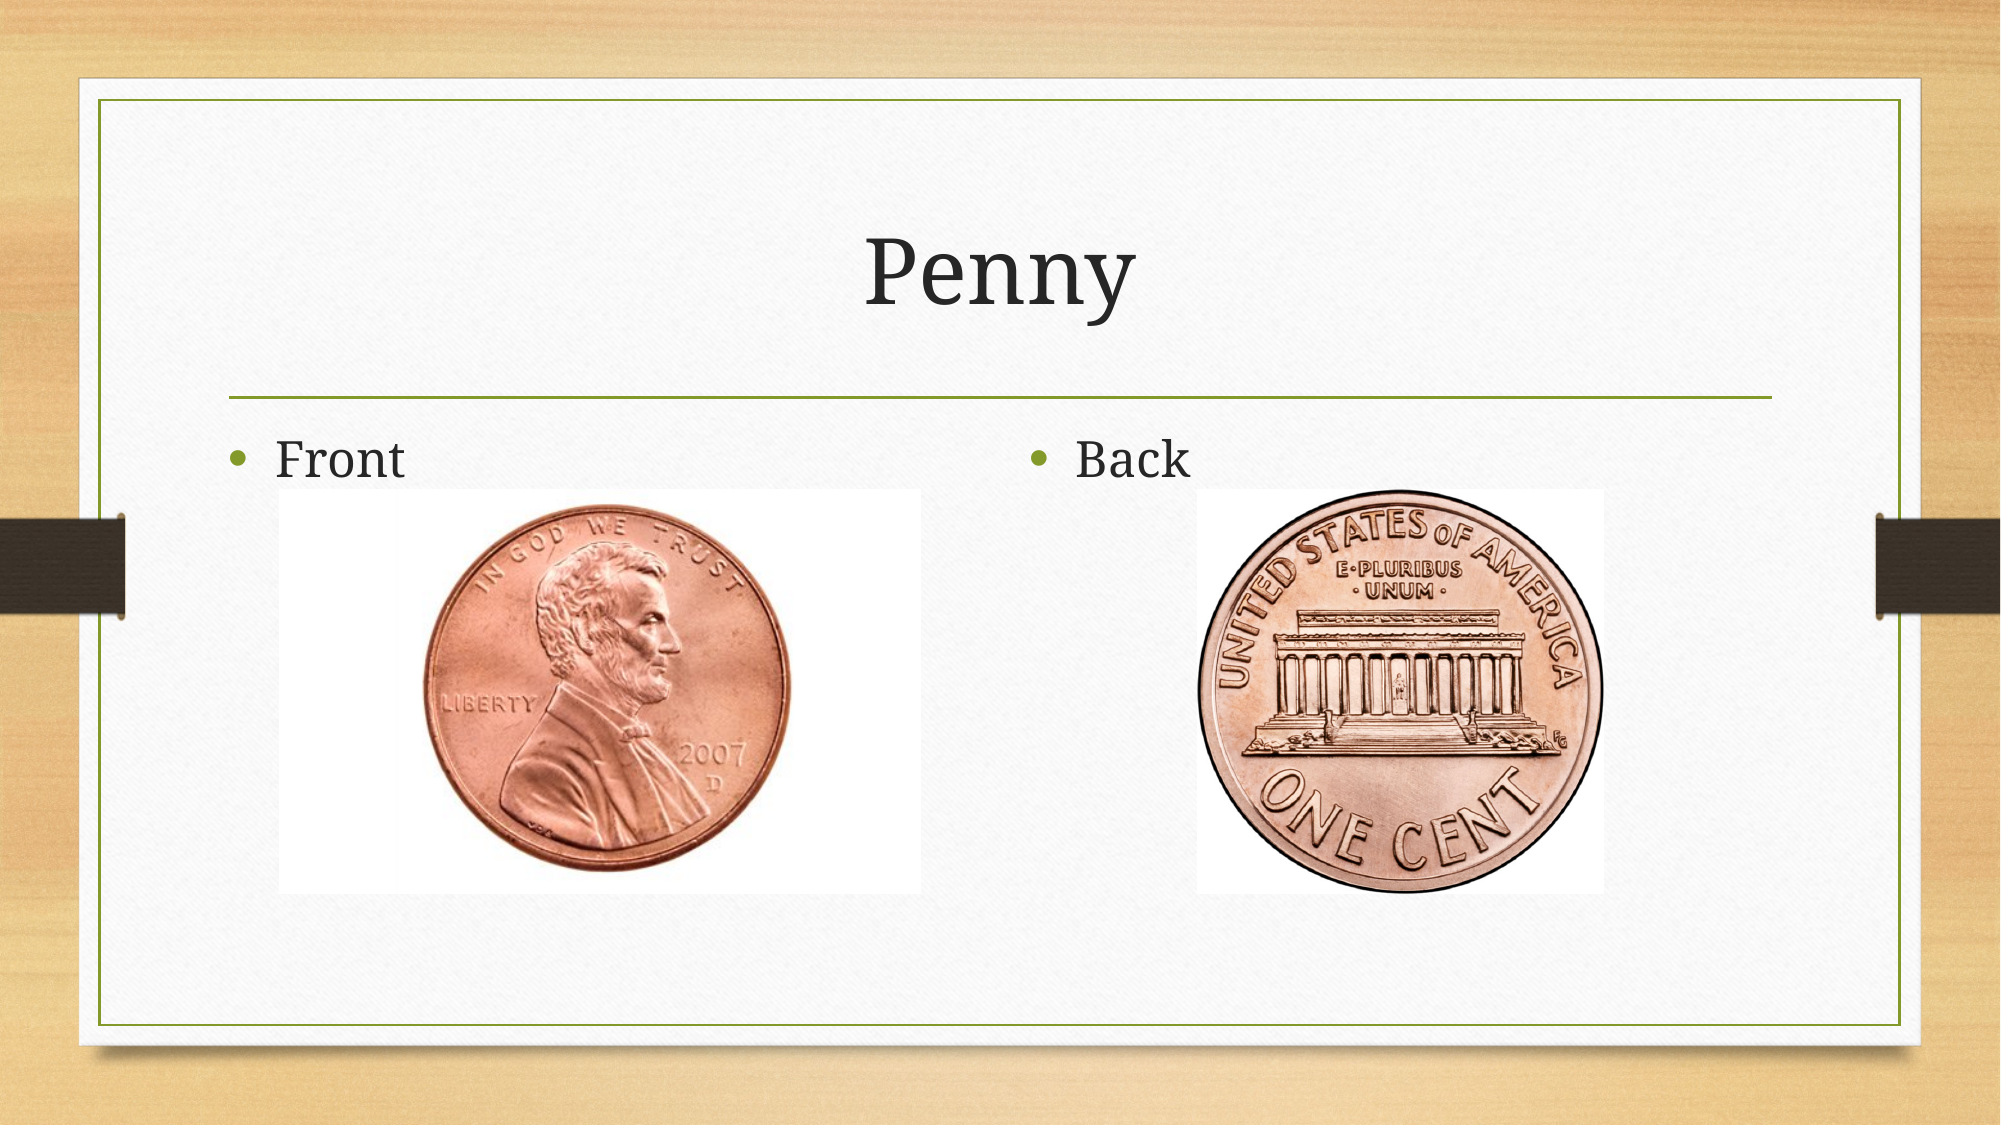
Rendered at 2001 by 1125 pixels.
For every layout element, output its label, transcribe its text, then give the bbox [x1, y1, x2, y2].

title Penny [212, 161, 1788, 375]
picture [0, 0, 2001, 1125]
list Front [213, 420, 987, 963]
list Back [1013, 420, 1788, 963]
